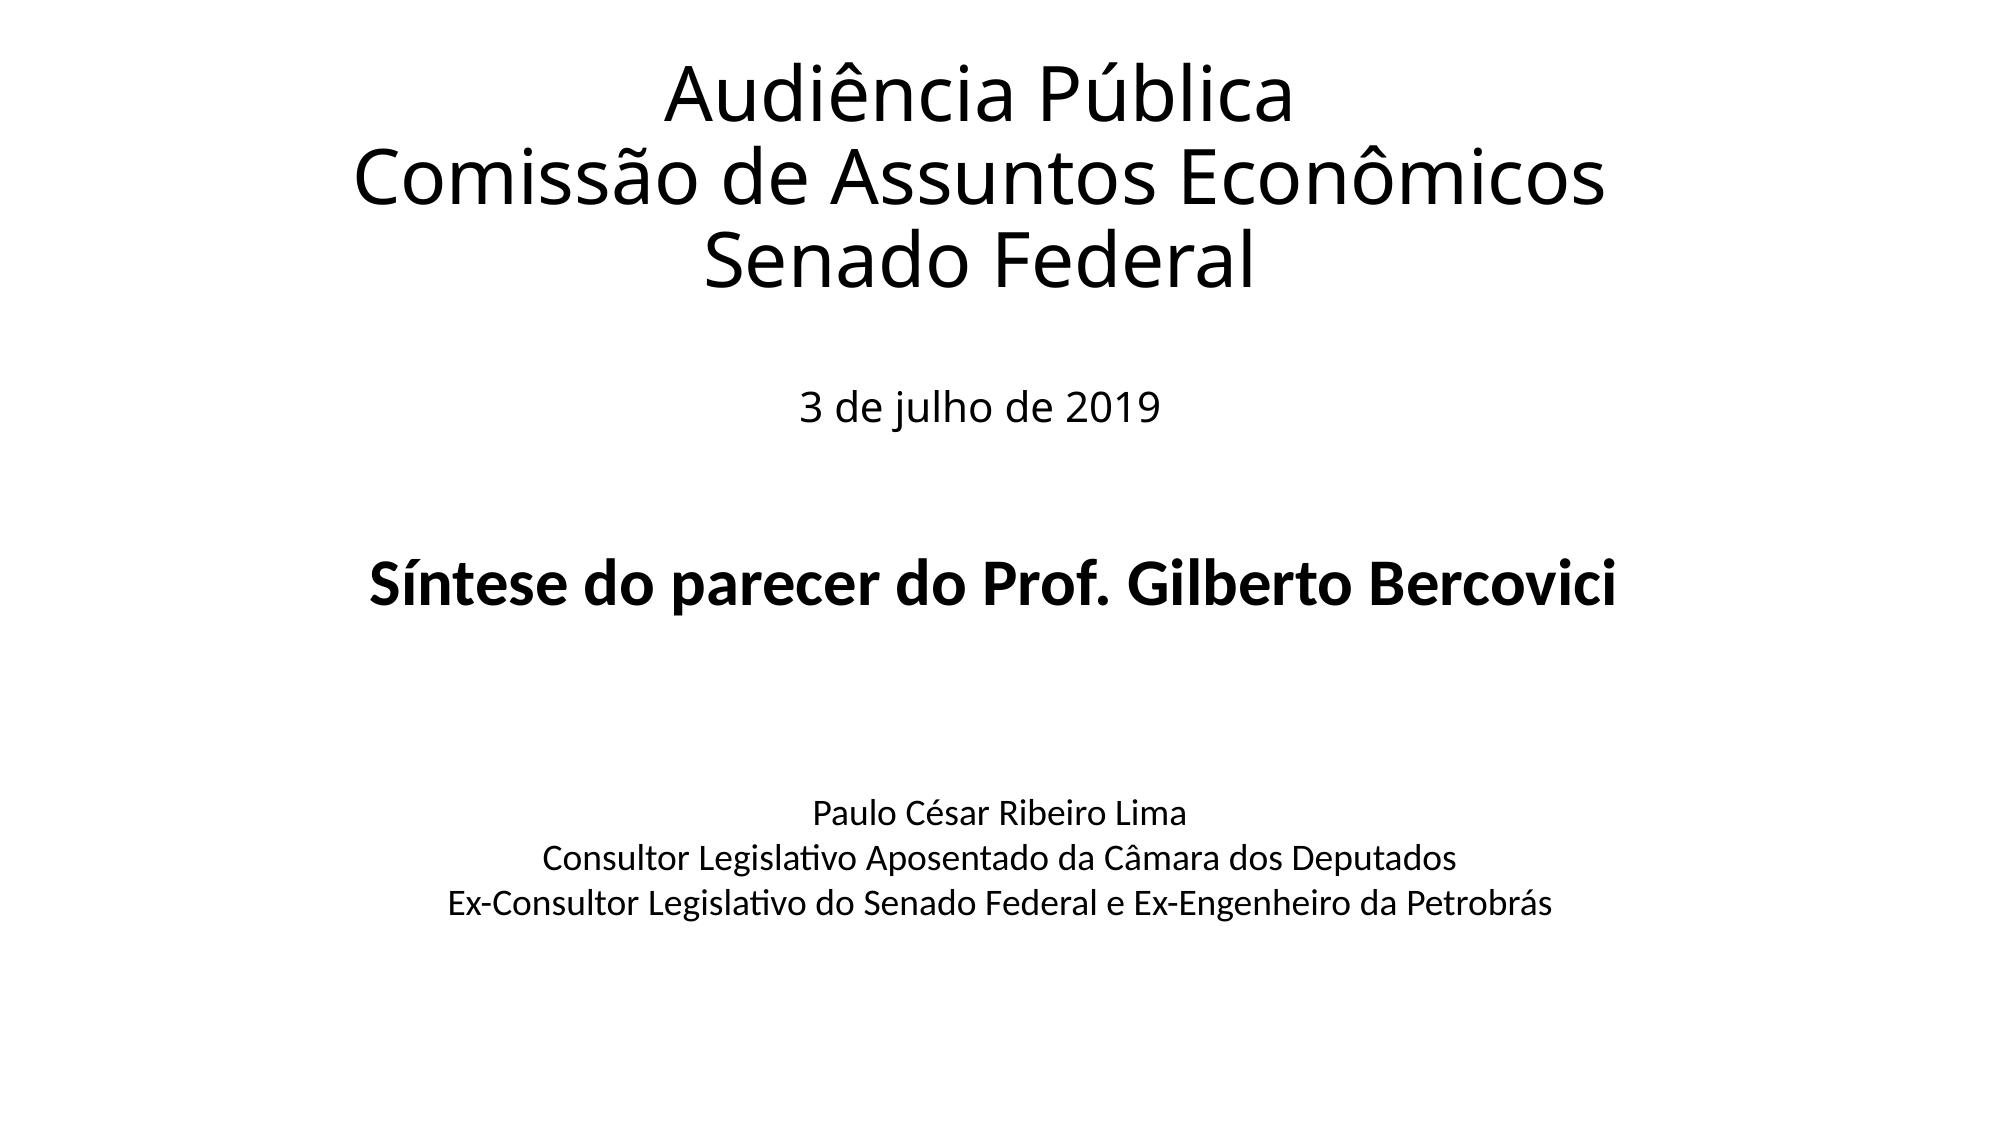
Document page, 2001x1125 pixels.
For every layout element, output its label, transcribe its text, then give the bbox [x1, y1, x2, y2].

title Audiência Pública Comissão de Assuntos Econômicos Senado Federal 3 de julho de 2019 [0, 46, 1961, 532]
text_box Síntese do parecer do Prof. Gilberto Bercovici [39, 531, 1950, 626]
text_box Paulo César Ribeiro Lima Consultor Legislativo Aposentado da Câmara dos Deputados Ex-Consultor Legislativo do Senado Federal e Ex-Engenheiro da Petrobrás [19, 690, 1981, 930]
